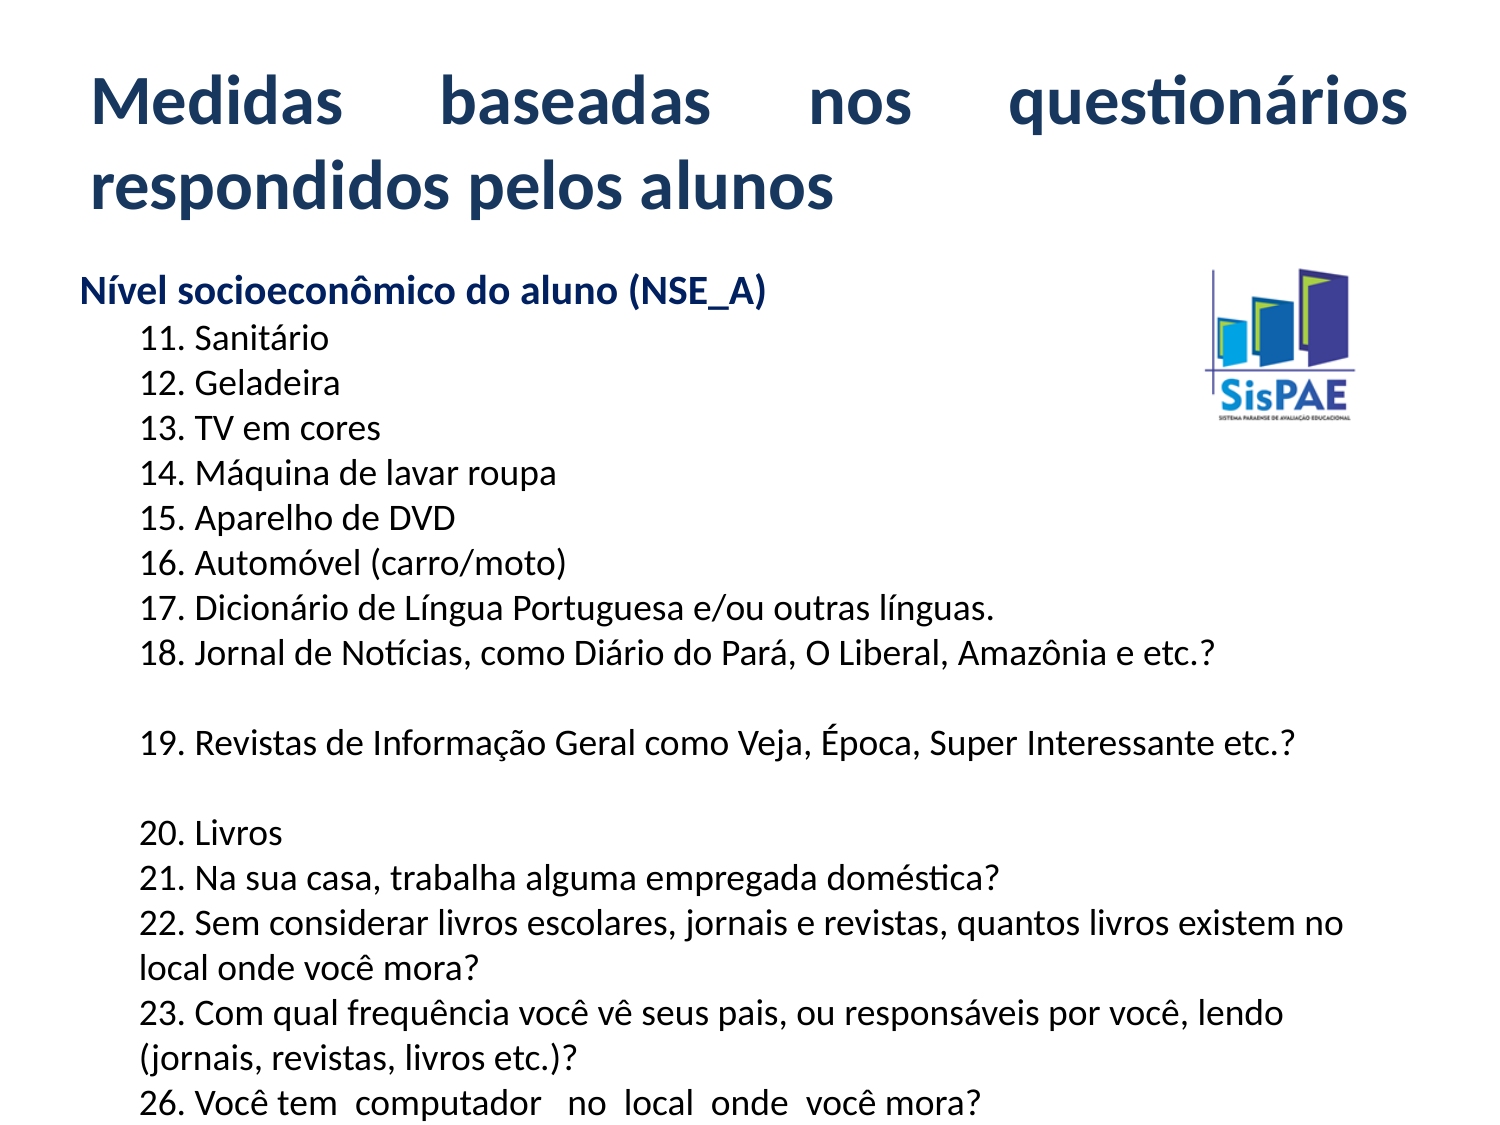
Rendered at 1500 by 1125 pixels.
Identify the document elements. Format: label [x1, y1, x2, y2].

text_box [64, 255, 1412, 1125]
picture [1198, 253, 1359, 432]
title [75, 45, 1425, 233]
